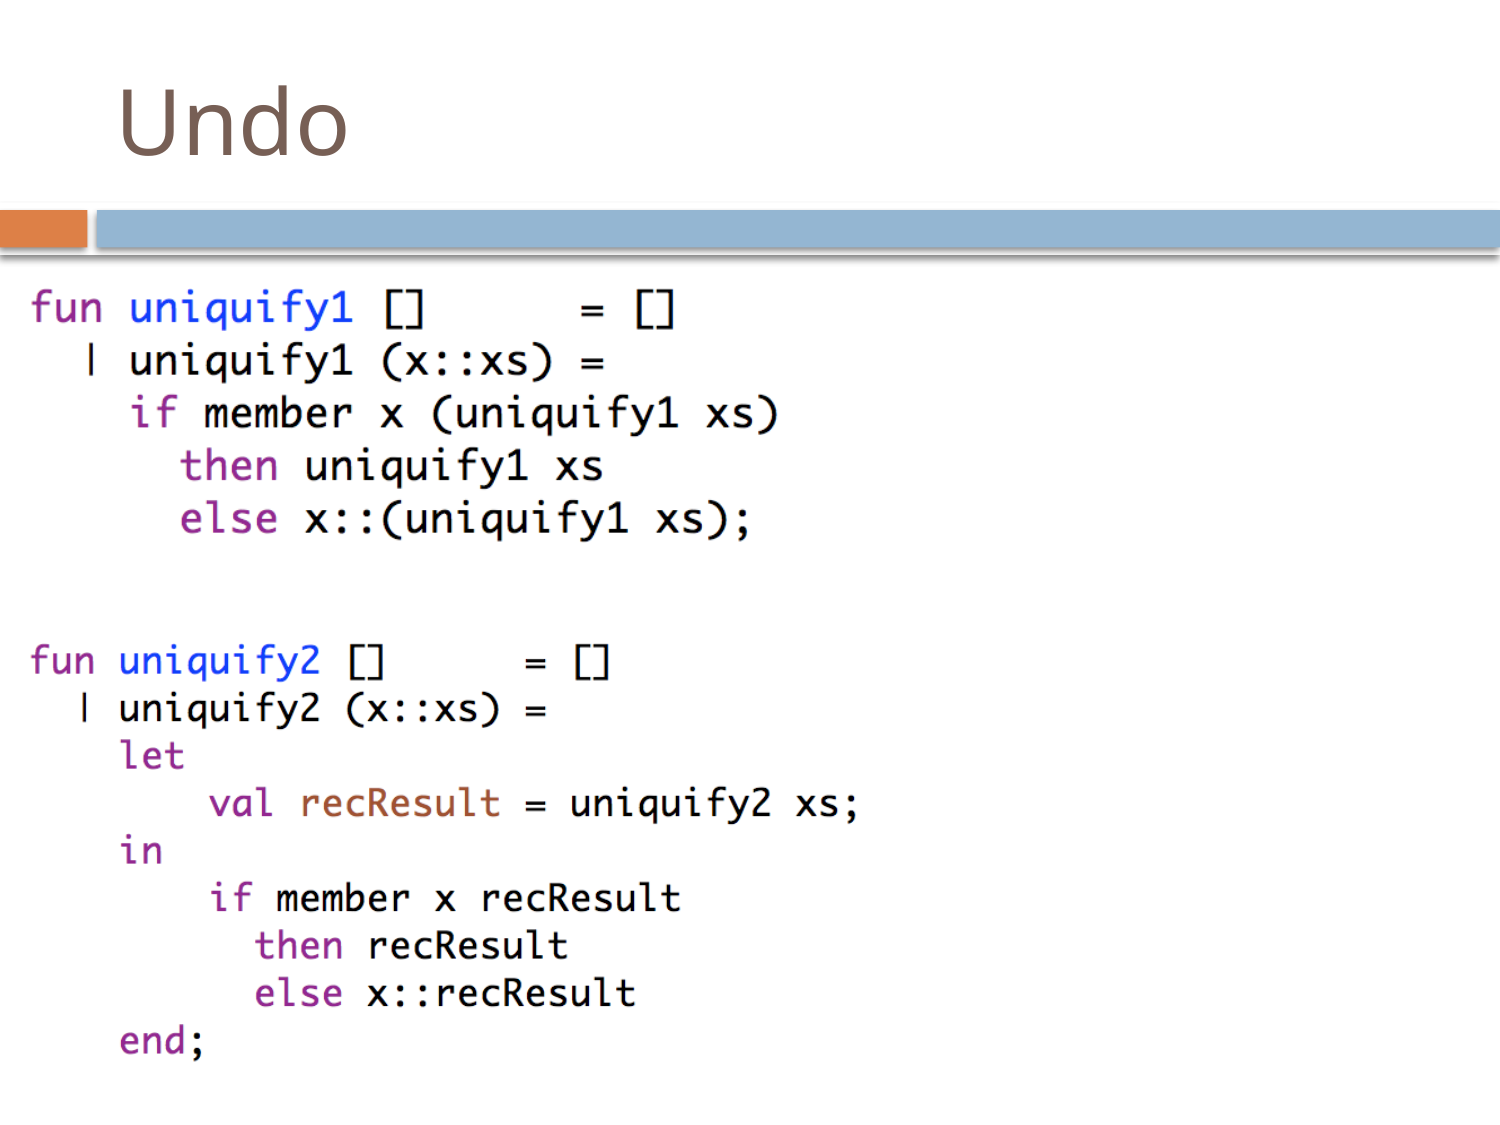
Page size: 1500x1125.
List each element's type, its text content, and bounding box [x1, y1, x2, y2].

picture [24, 271, 811, 588]
picture [24, 624, 888, 1083]
title Undo [100, 37, 1438, 200]
